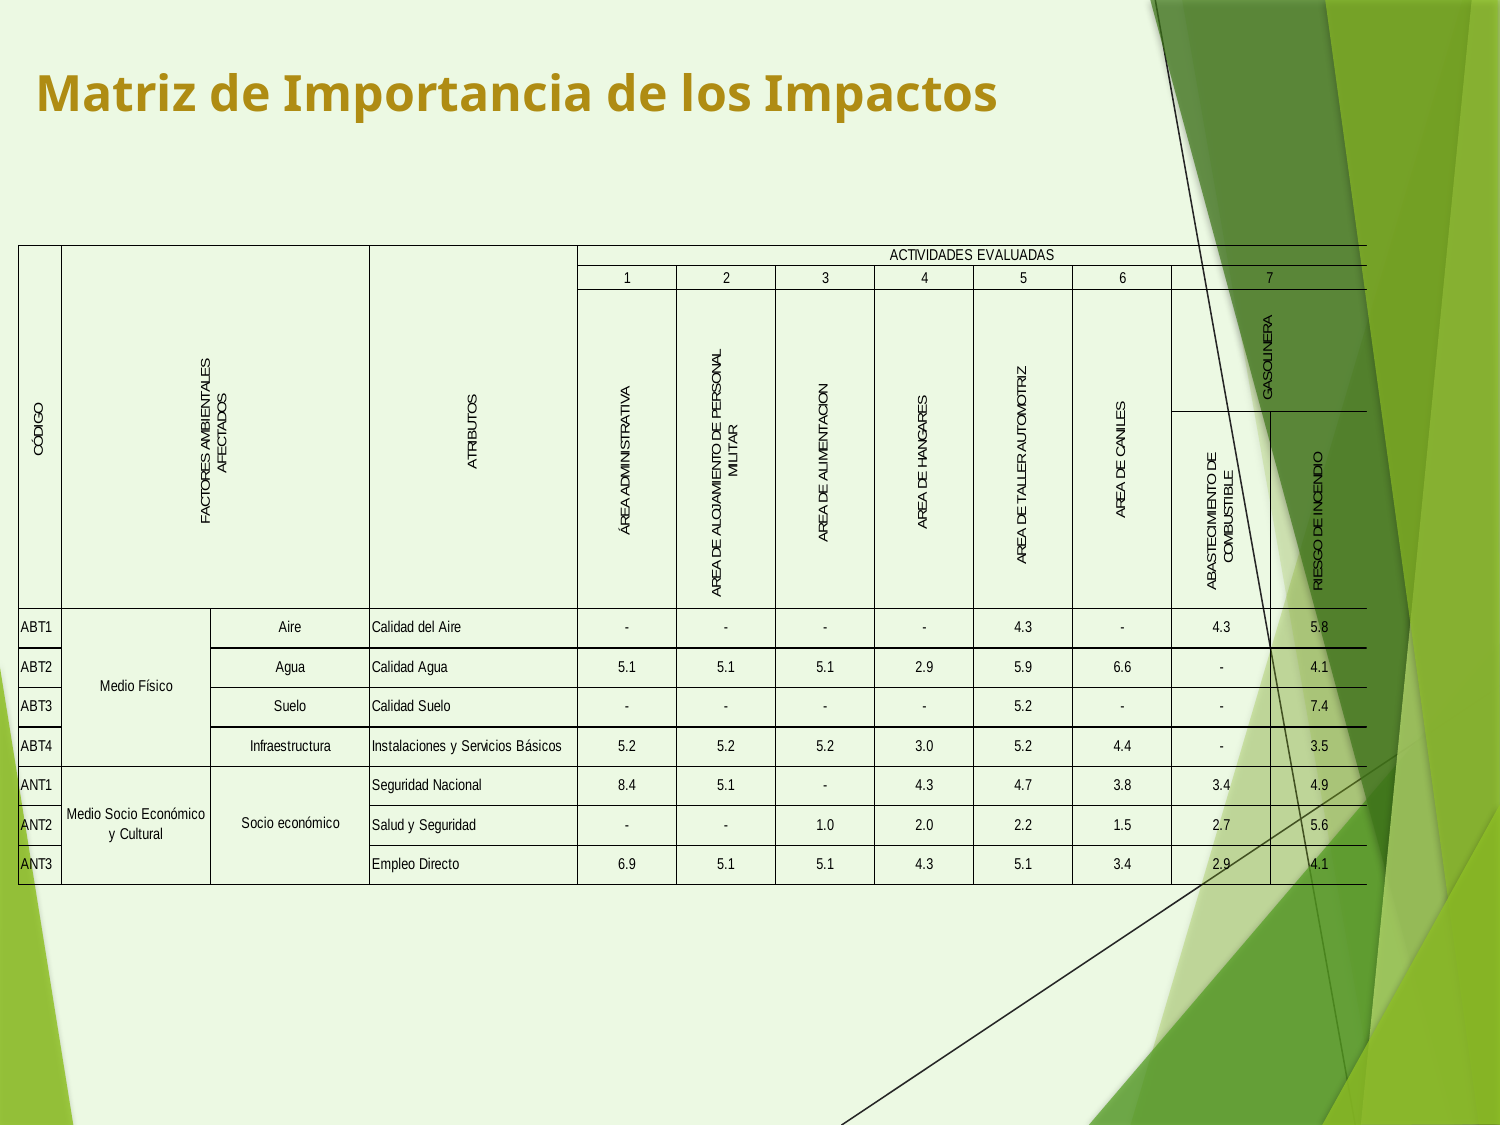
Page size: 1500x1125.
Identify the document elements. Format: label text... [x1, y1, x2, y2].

text_box Matriz de Importancia de los Impactos [20, 54, 1014, 130]
picture [17, 244, 1369, 886]
